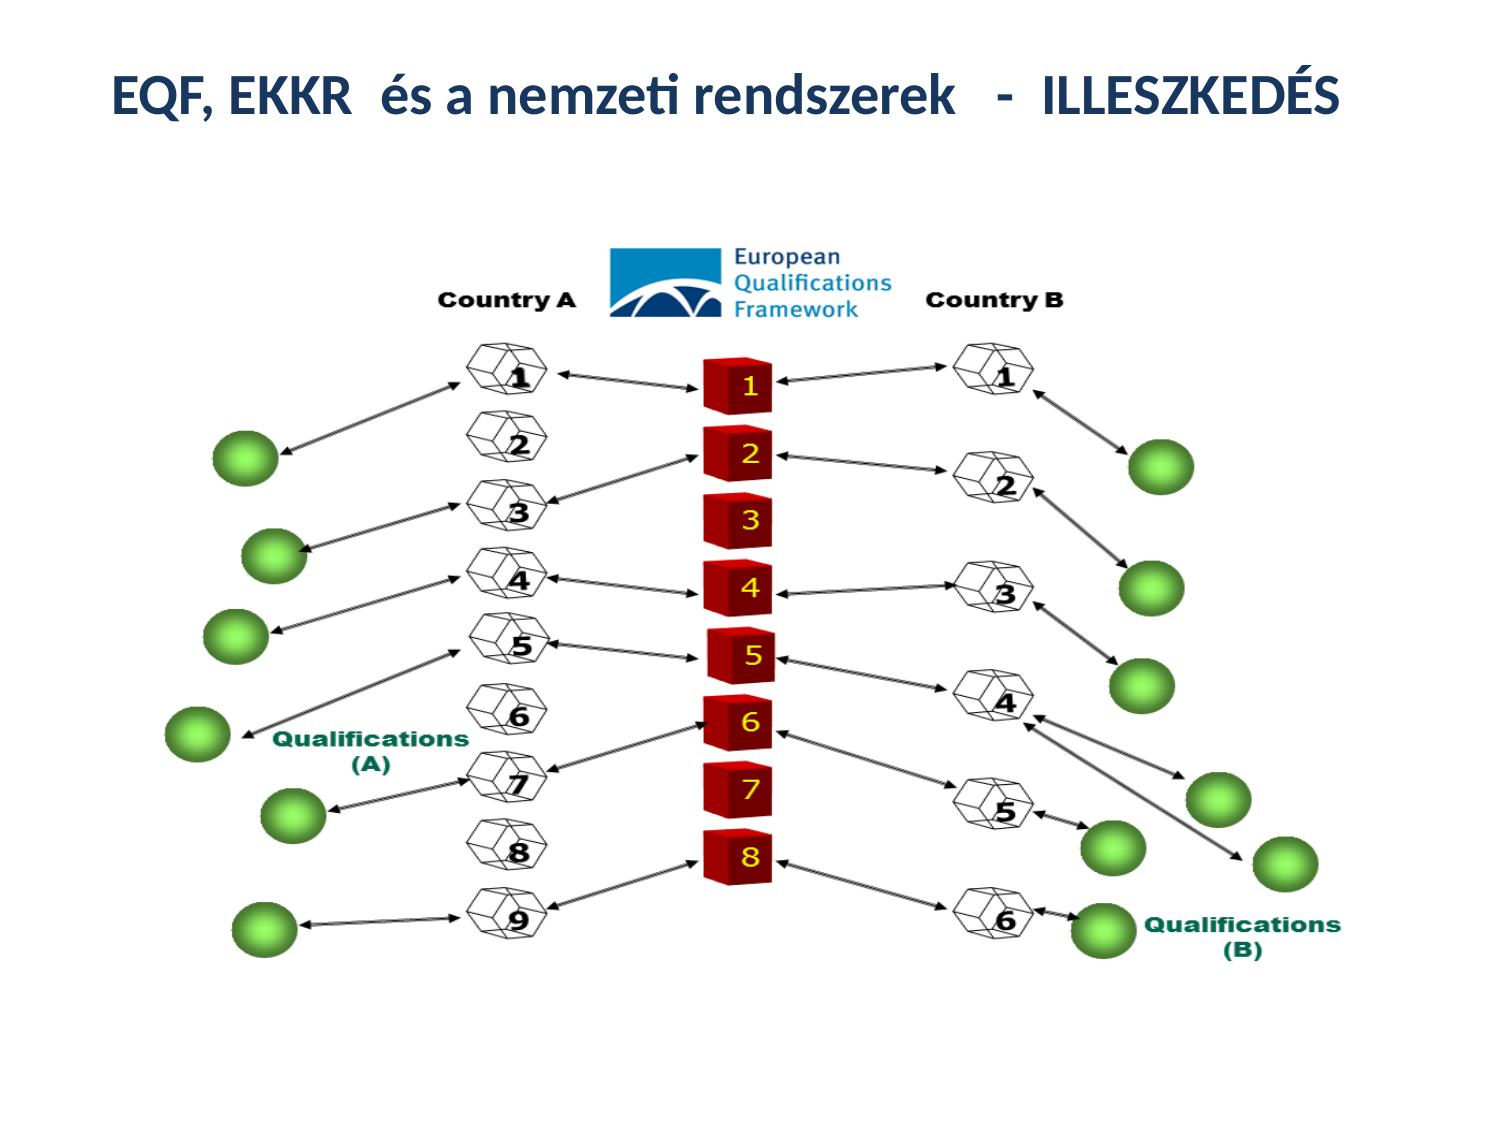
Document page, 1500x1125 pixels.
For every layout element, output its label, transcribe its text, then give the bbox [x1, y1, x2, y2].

title EQF, EKKR és a nemzeti rendszerek - ILLESZKEDÉS [53, 36, 1400, 147]
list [111, 215, 1424, 988]
